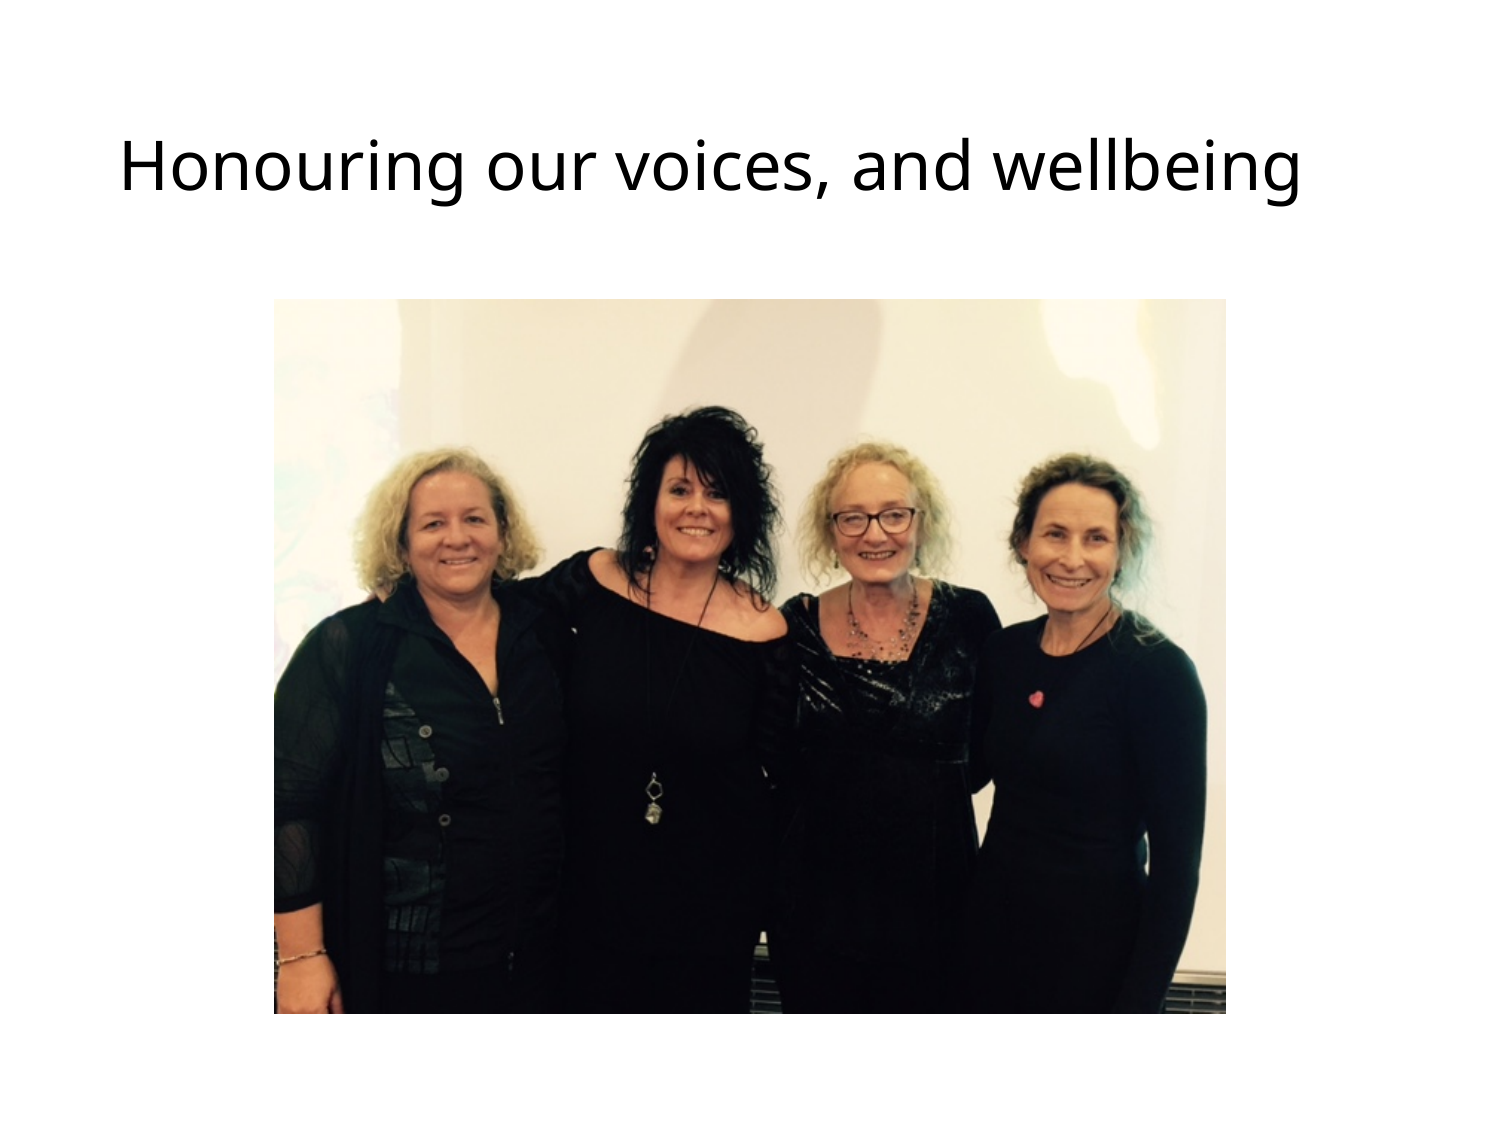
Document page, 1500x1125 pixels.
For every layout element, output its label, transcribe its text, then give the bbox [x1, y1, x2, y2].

title Honouring our voices, and wellbeing [103, 59, 1397, 278]
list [274, 299, 1226, 1014]
